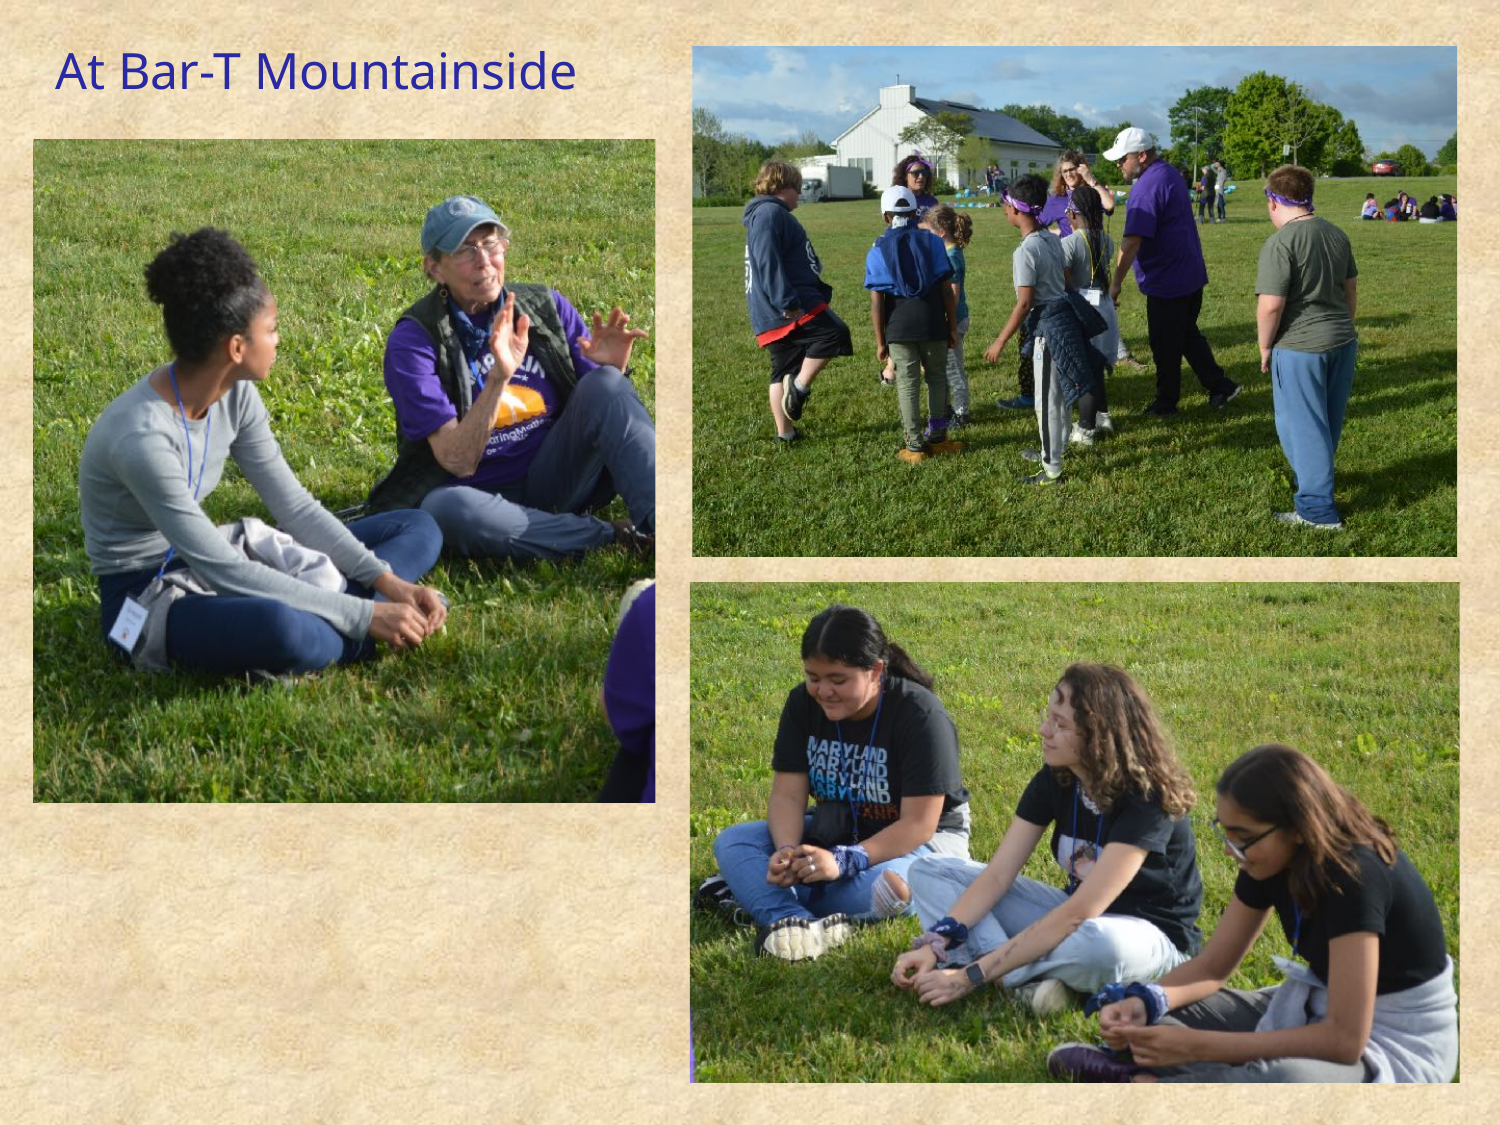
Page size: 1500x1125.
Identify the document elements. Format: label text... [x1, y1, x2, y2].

picture [0, 0, 1500, 1125]
text_box At Bar-T Mountainside [47, 32, 586, 108]
